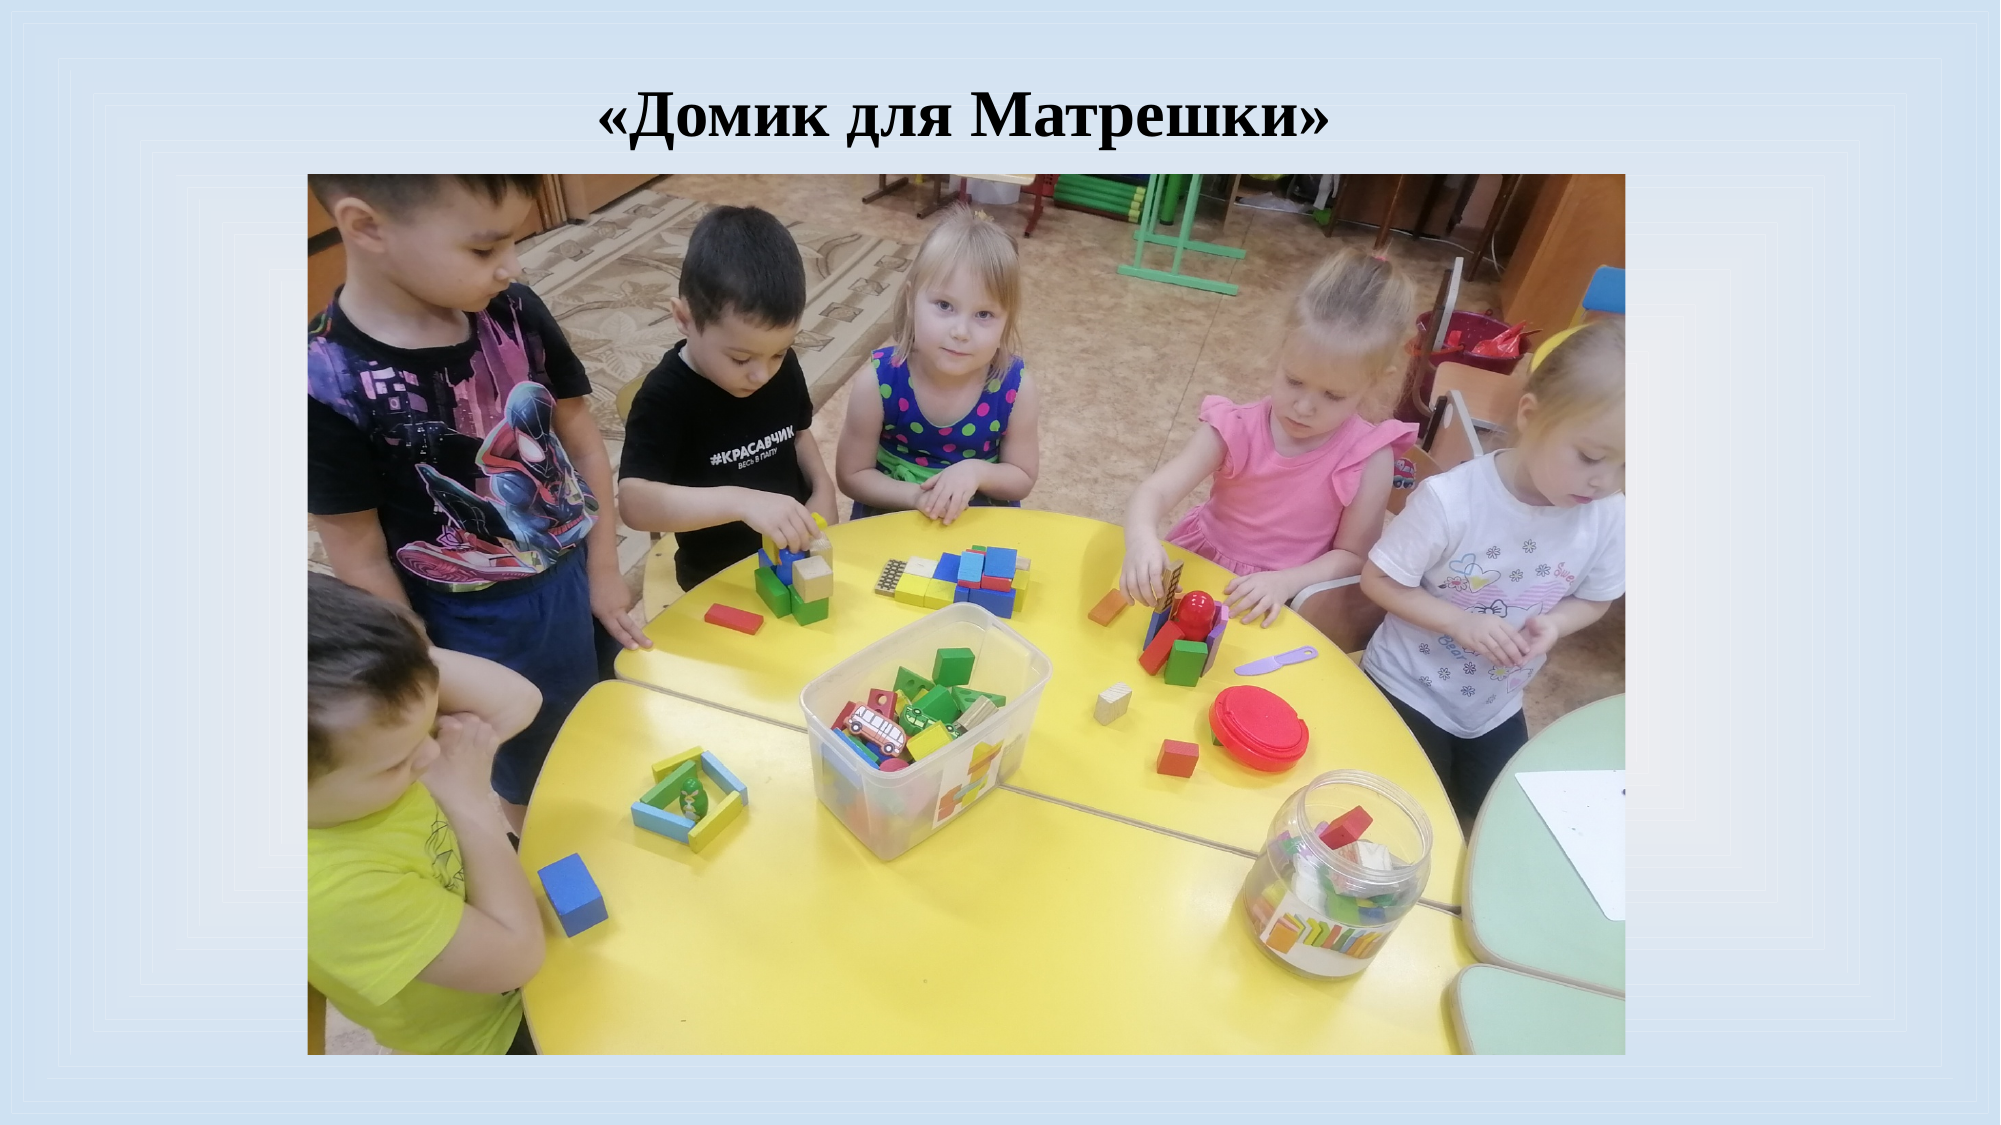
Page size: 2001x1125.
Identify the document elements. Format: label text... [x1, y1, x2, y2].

text_box «Домик для Матрешки» [564, 62, 1348, 158]
picture [307, 174, 1626, 1055]
